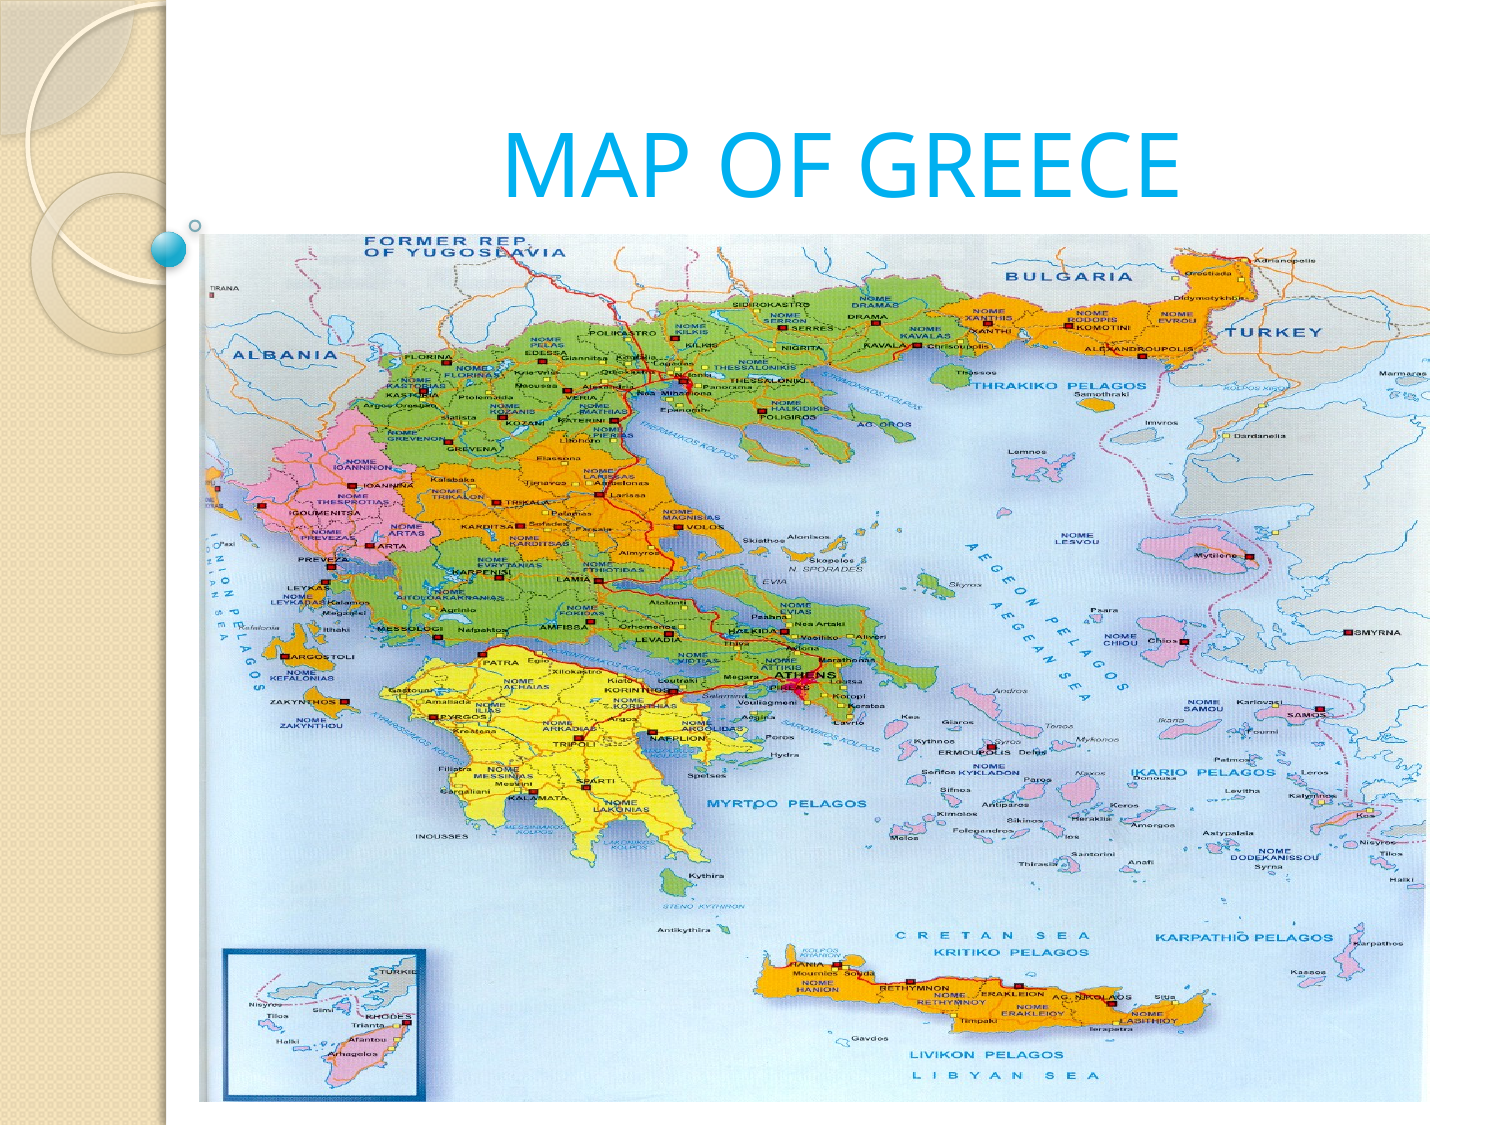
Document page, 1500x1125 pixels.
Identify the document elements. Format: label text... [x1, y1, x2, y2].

picture [198, 234, 1430, 1102]
title MAP OF GREECE [234, 35, 1450, 223]
